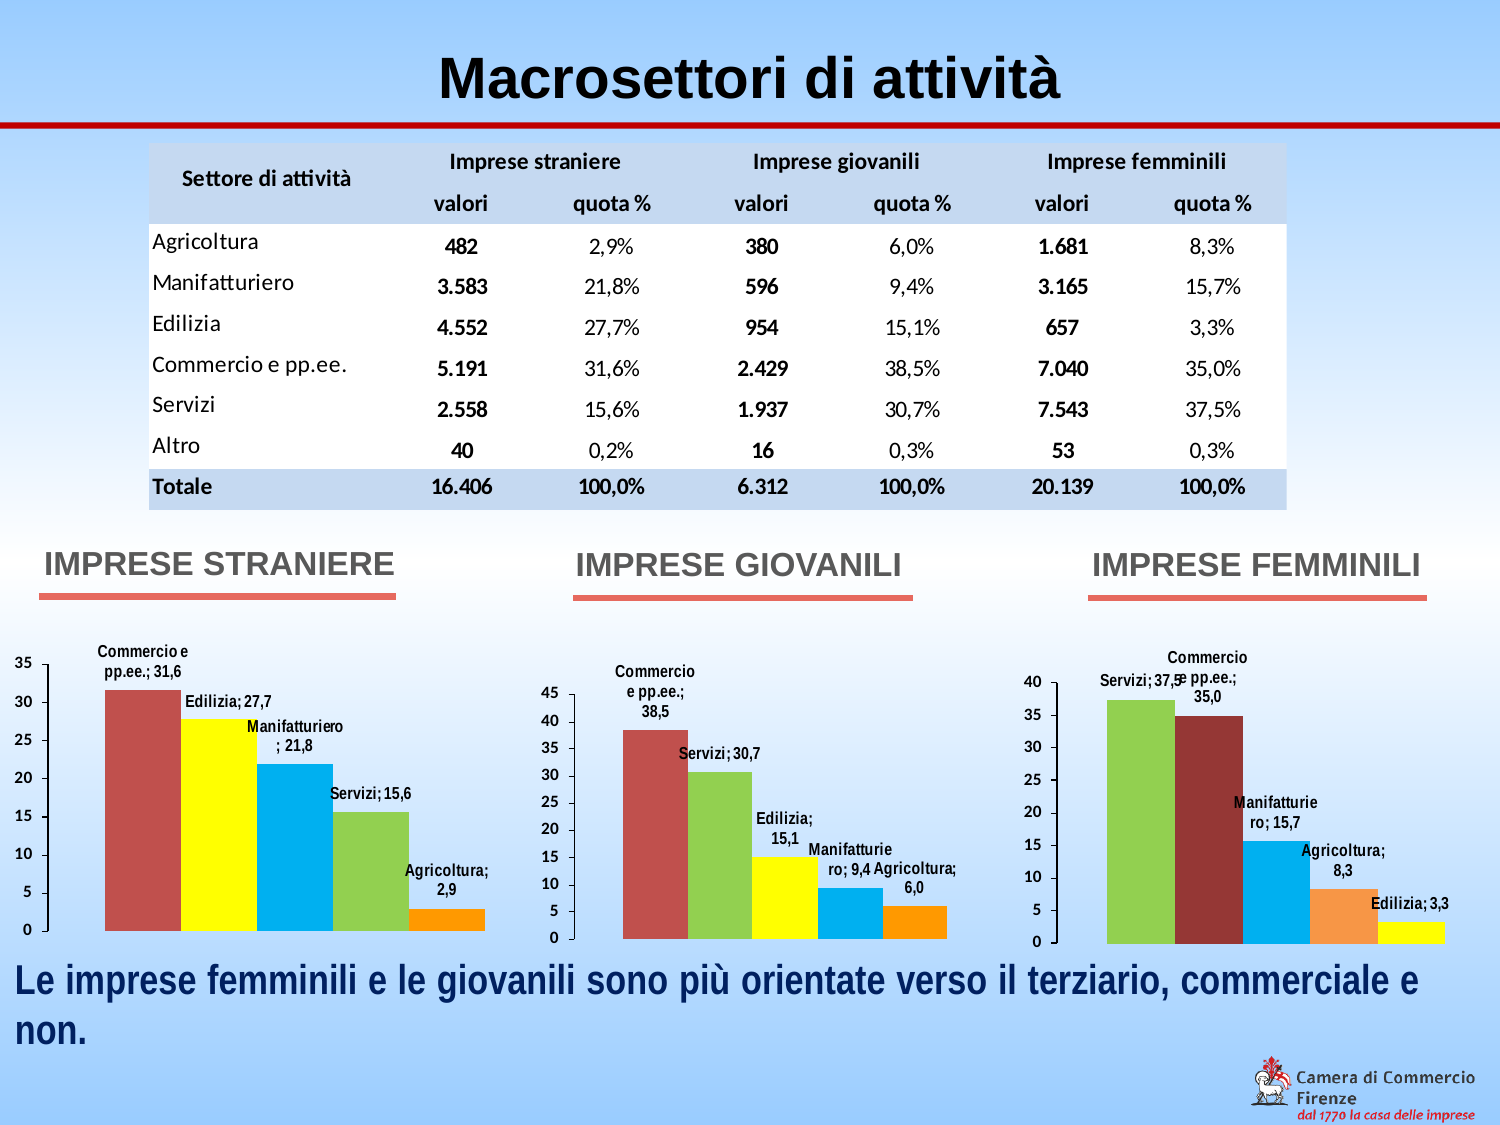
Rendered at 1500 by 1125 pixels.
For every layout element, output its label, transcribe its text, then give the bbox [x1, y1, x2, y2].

picture [9, 617, 1500, 959]
text_box IMPRESE FEMMINILI [1077, 535, 1471, 591]
title Macrosettori di attività [0, 31, 1500, 119]
text_box IMPRESE STRANIERE [29, 534, 421, 589]
picture [1251, 1056, 1475, 1123]
text_box Le imprese femminili e le giovanili sono più orientate verso il terziario, commerciale e non. [0, 945, 1436, 1060]
picture [147, 141, 1289, 512]
text_box IMPRESE GIOVANILI [560, 535, 955, 591]
